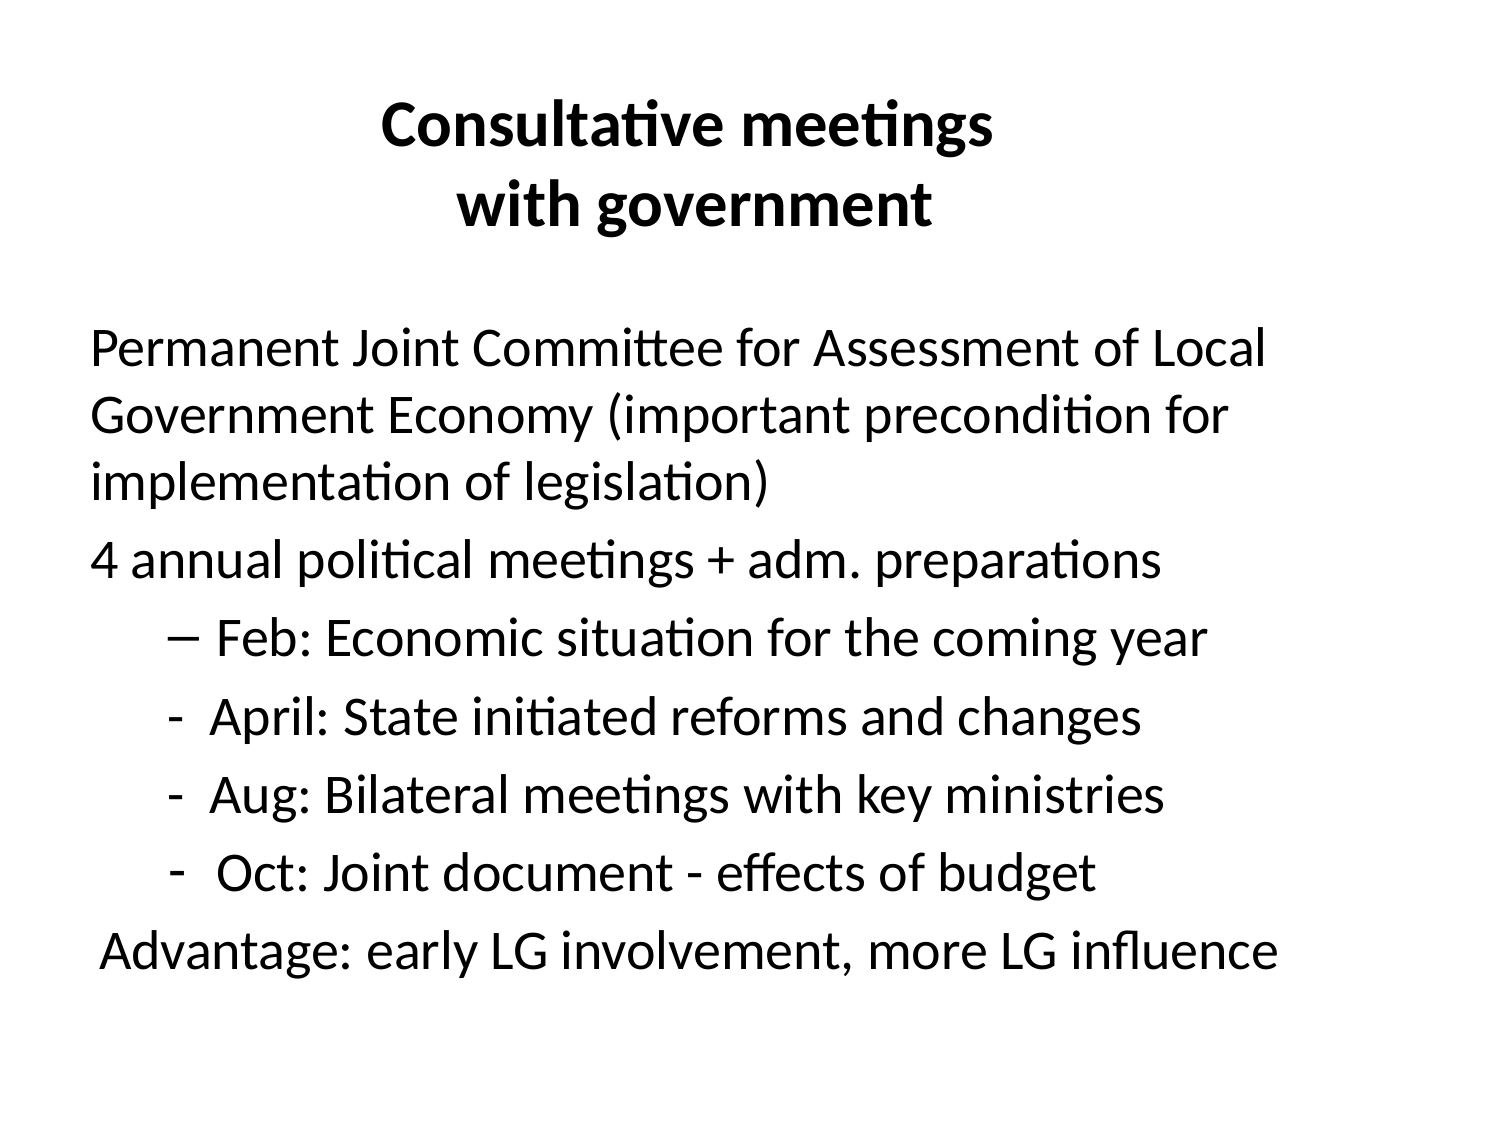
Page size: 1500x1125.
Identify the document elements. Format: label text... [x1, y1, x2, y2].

title Consultative meetings with government [76, 66, 1315, 254]
list Permanent Joint Committee for Assessment of Local Government Economy (important precondition for implementation of legislation) 4 annual political meetings + adm. preparations Feb: Economic situation for the coming year - April: State initiated reforms and changes - Aug: Bilateral meetings with key ministries Oct: Joint document - effects of budget Advantage: early LG involvement, more LG influence [75, 303, 1313, 1000]
